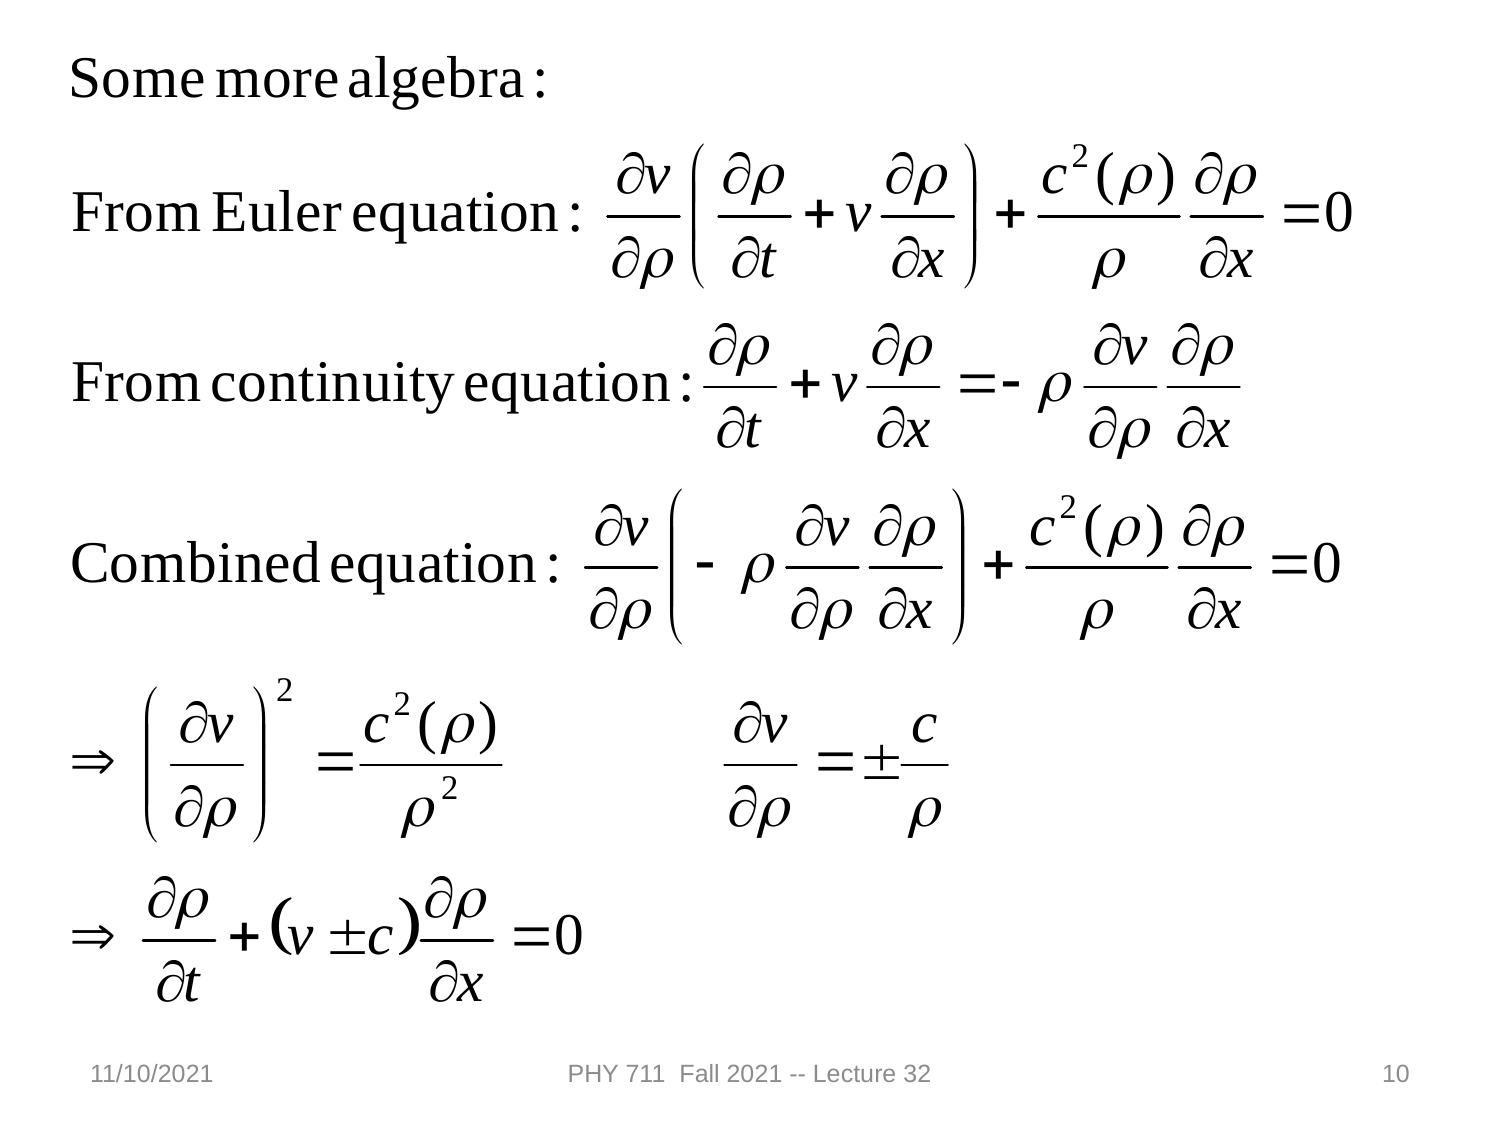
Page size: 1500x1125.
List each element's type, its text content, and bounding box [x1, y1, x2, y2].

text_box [62, 45, 1366, 1013]
footer PHY 711 Fall 2021 -- Lecture 32 [512, 1042, 988, 1103]
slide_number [75, 1042, 425, 1103]
slide_number 10 [1074, 1042, 1425, 1103]
